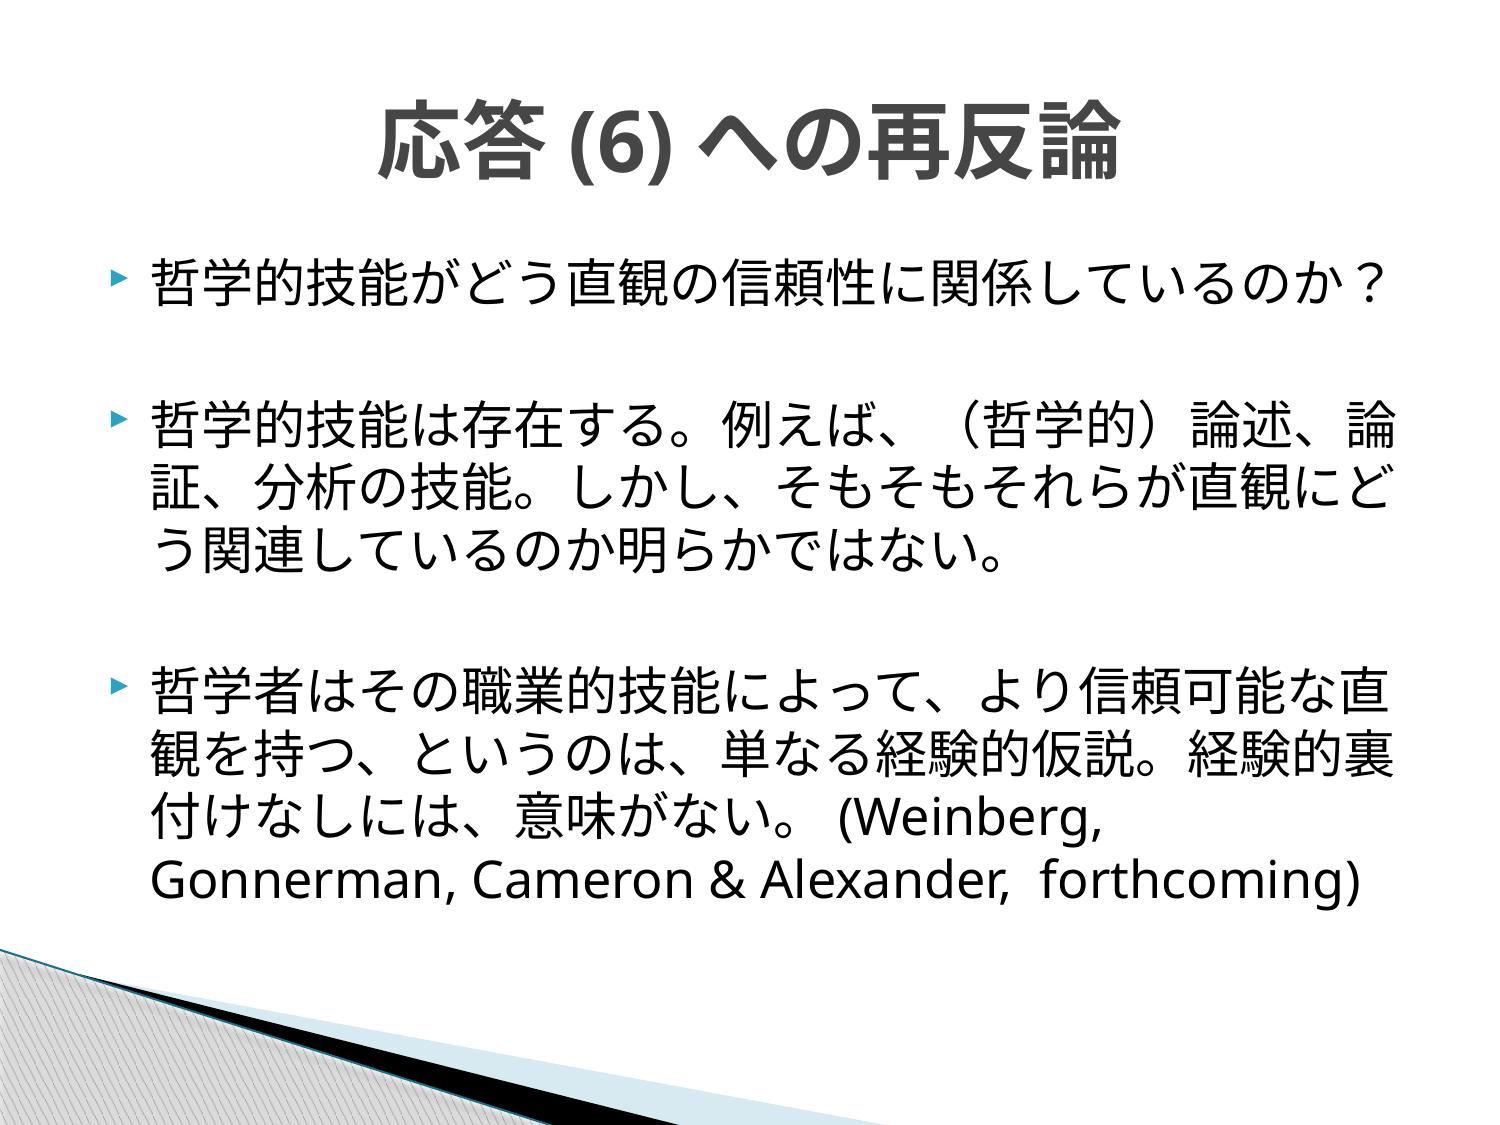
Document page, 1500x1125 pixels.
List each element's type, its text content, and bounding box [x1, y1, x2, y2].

list 哲学的技能がどう直観の信頼性に関係しているのか？ 哲学的技能は存在する。例えば、（哲学的）論述、論証、分析の技能。しかし、そもそもそれらが直観にどう関連しているのか明らかではない。 哲学者はその職業的技能によって、より信頼可能な直観を持つ、というのは、単なる経験的仮説。経験的裏付けなしには、意味がない。(Weinberg, Gonnerman, Cameron & Alexander, forthcoming) [74, 242, 1426, 986]
title 応答(6)への再反論 [75, 45, 1425, 233]
